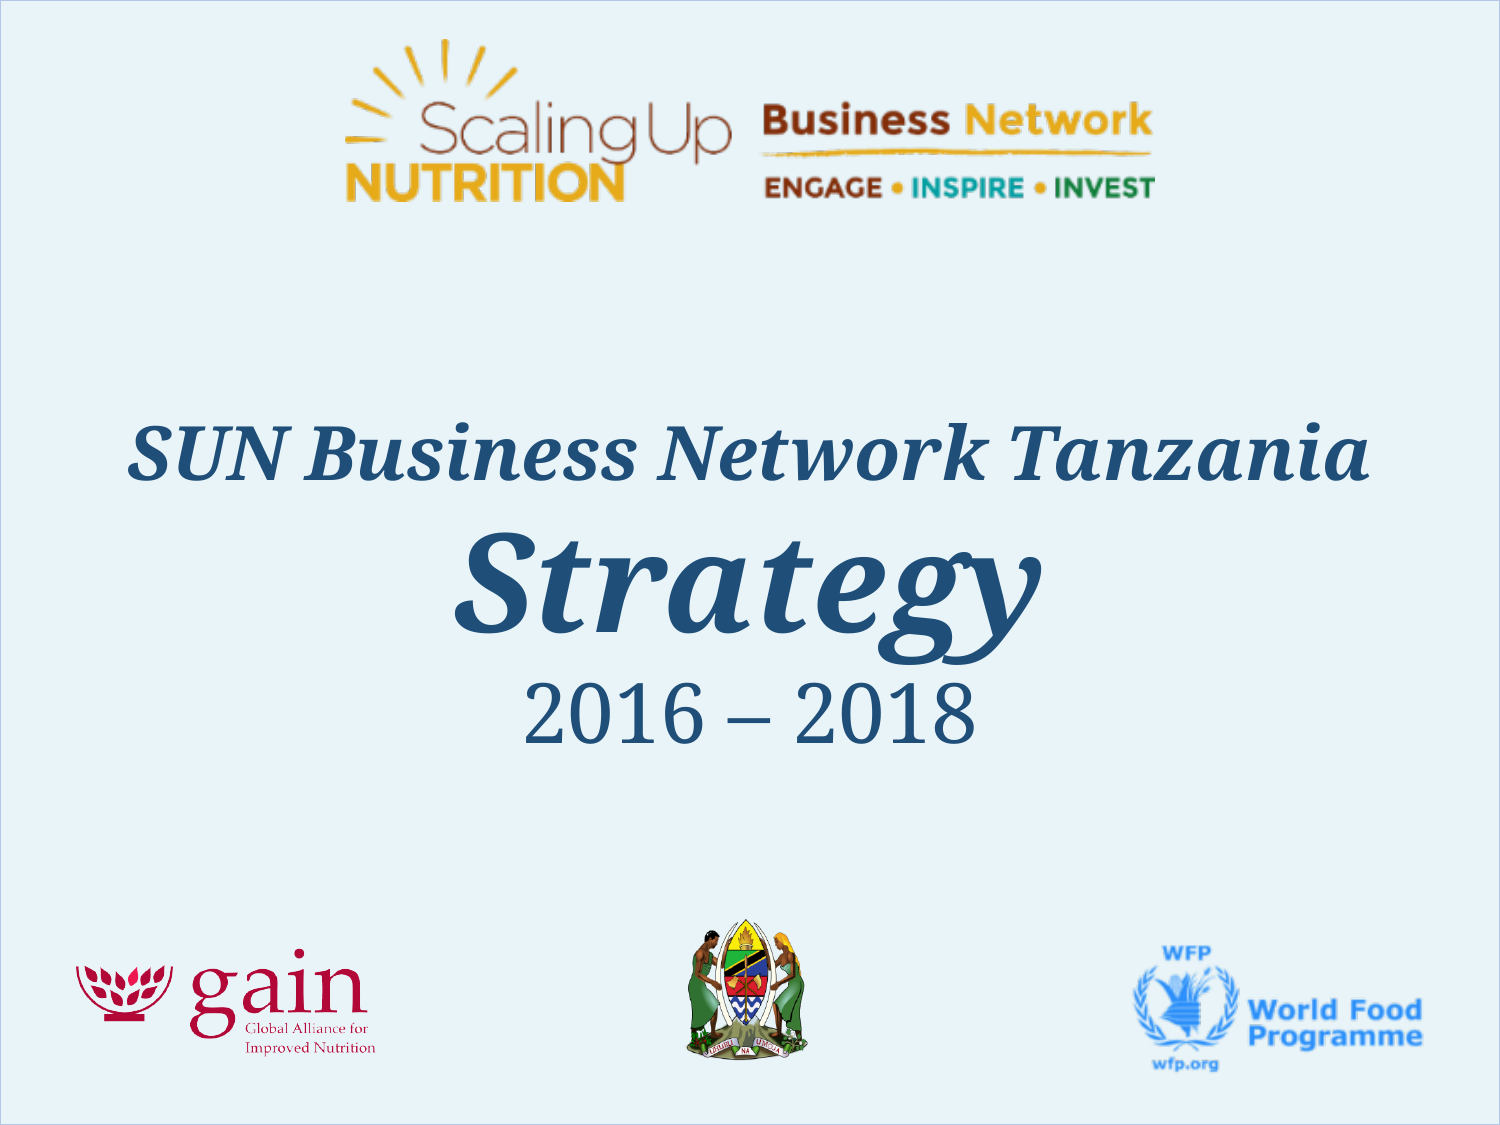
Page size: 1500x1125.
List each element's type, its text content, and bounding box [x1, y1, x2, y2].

picture [685, 919, 808, 1062]
text_box SUN Business Network Tanzania Strategy 2016 – 2018 [0, 397, 1500, 664]
picture [345, 39, 1155, 202]
text_box [0, 664, 1500, 1125]
picture [41, 892, 418, 1089]
picture [1113, 939, 1444, 1079]
text_box [0, 0, 1500, 397]
